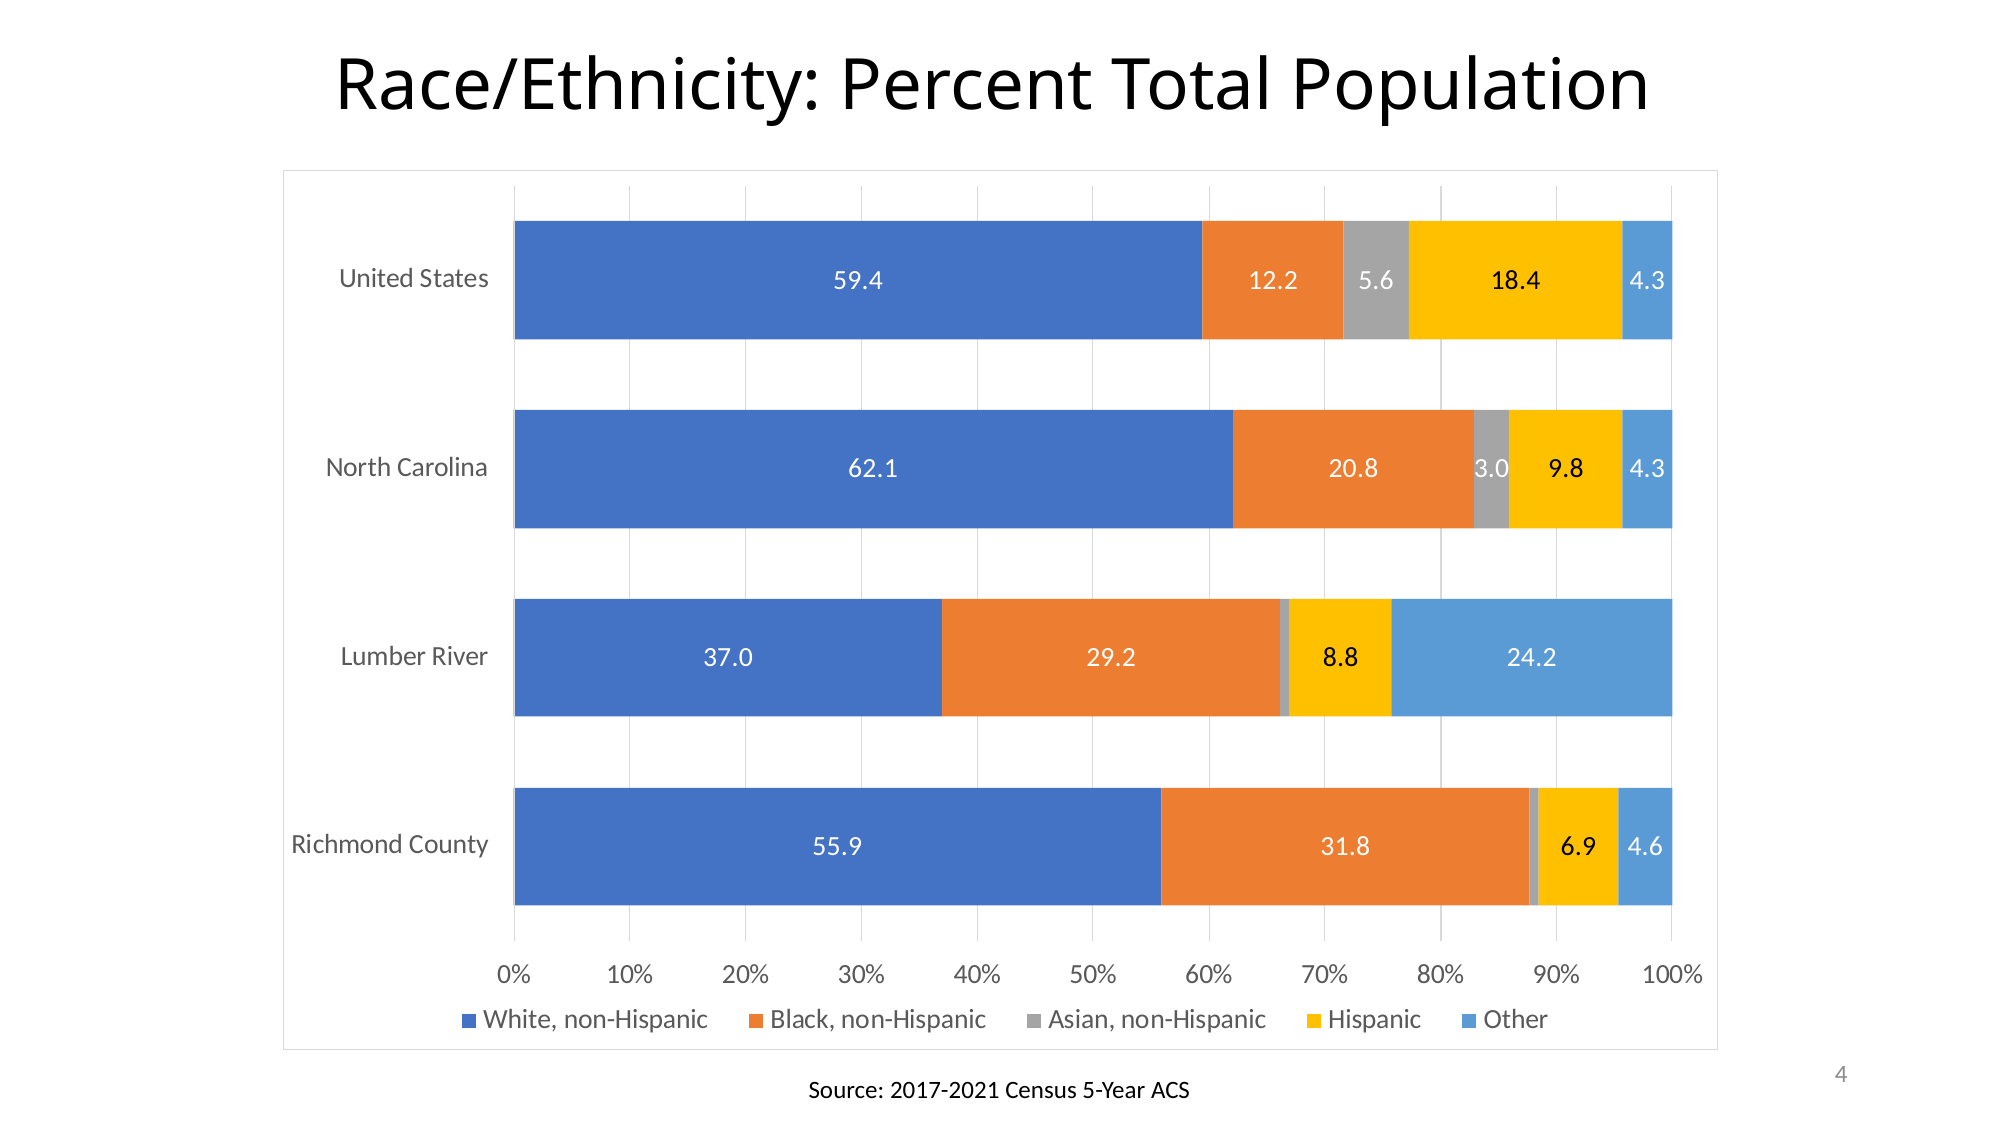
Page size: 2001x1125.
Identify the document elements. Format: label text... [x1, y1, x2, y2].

picture [282, 169, 1718, 1050]
text_box Source: 2017-2021 Census 5-Year ACS [793, 1065, 1207, 1111]
title Race/Ethnicity: Percent Total Population [24, 5, 1963, 169]
slide_number 4 [1412, 1042, 1863, 1103]
